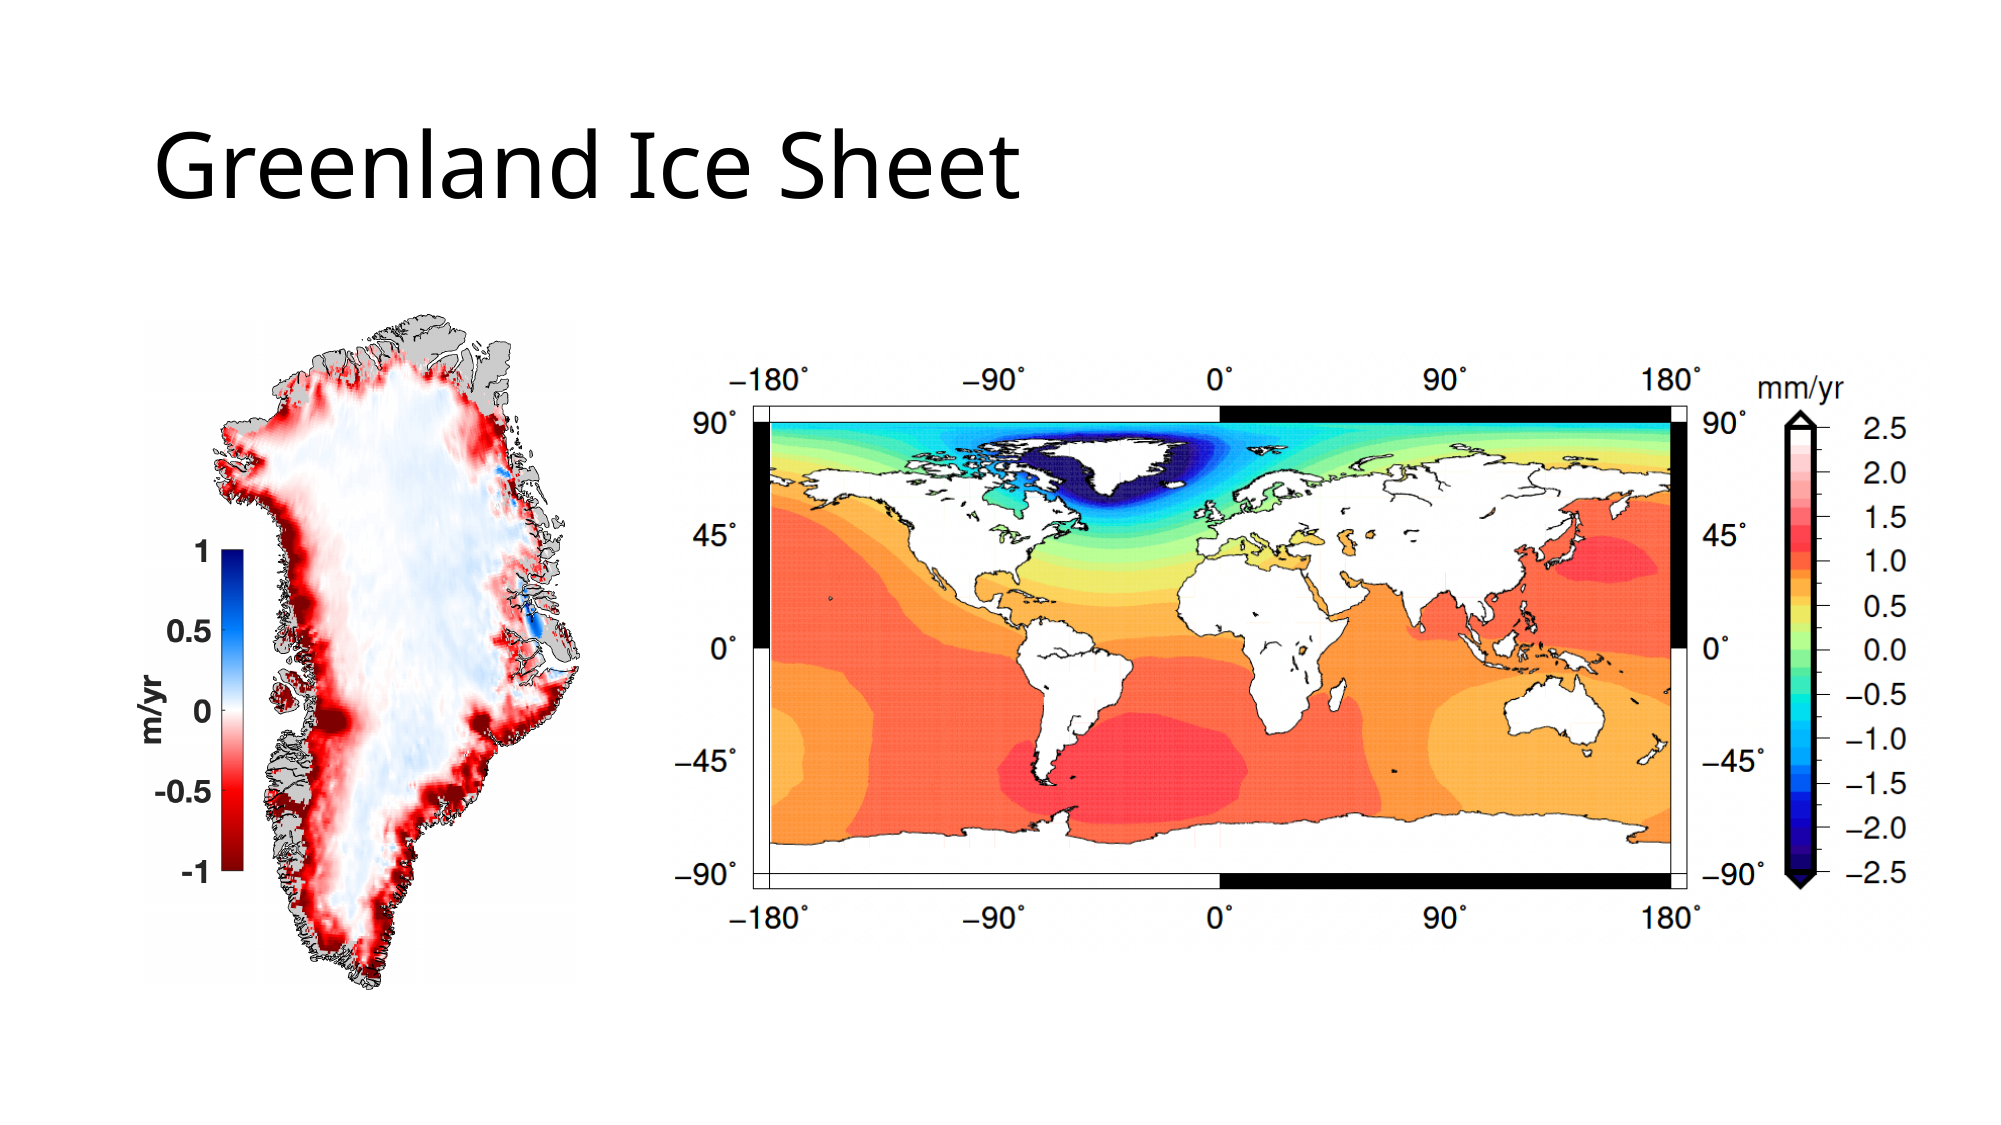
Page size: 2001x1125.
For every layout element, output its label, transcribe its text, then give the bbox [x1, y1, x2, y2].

title Greenland Ice Sheet [137, 59, 1863, 278]
picture [670, 352, 1933, 953]
picture [137, 314, 580, 990]
